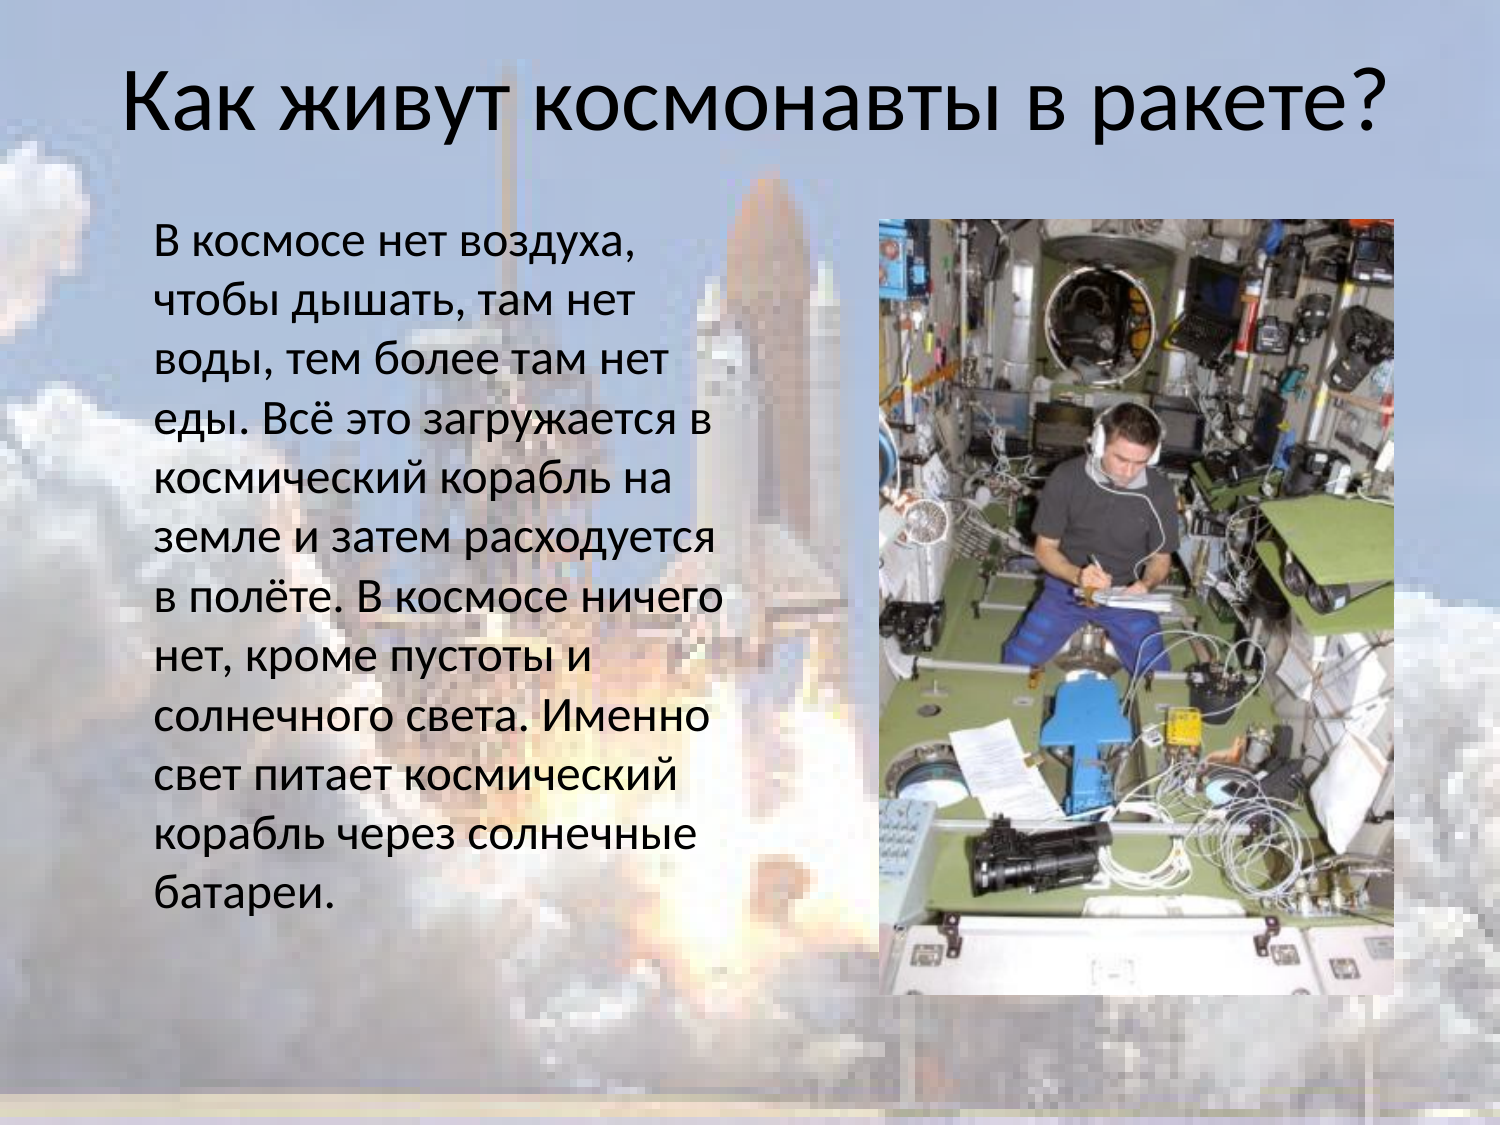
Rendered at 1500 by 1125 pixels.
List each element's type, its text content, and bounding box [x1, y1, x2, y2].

title Как живут космонавты в ракете? [81, 0, 1433, 188]
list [879, 219, 1394, 995]
list В космосе нет воздуха, чтобы дышать, там нет воды, тем более там нет еды. Всё это загружается в космический корабль на земле и затем расходуется в полёте. В космосе ничего нет, кроме пустоты и солнечного света. Именно свет питает космический корабль через солнечные батареи. [81, 198, 745, 942]
